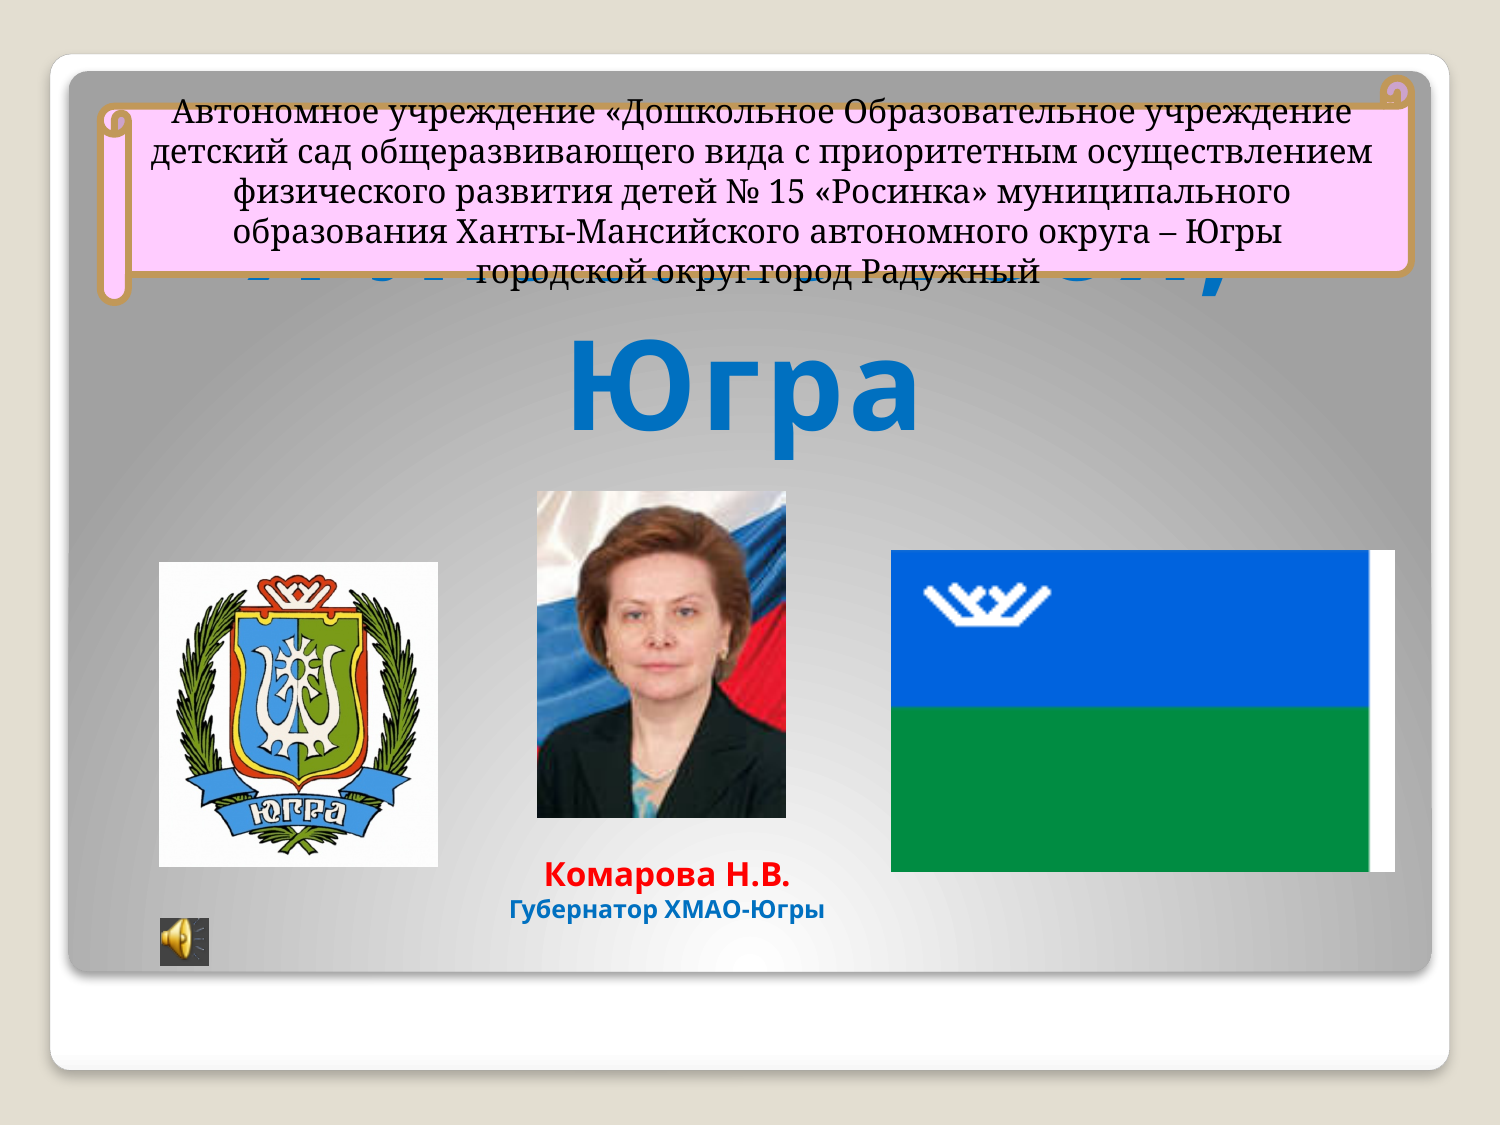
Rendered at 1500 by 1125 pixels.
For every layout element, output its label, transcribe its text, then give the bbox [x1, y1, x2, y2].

text_box Комарова Н.В. Губернатор ХМАО-Югры [466, 846, 869, 931]
picture [159, 916, 210, 968]
picture [537, 491, 786, 819]
text_box Автономное учреждение «Дошкольное Образовательное учреждение детский сад общеразвивающего вида с приоритетным осуществлением физического развития детей № 15 «Росинка» муниципального образования Ханты-Мансийского автономного округа – Югры городской округ город Радужный [96, 74, 1415, 306]
picture [159, 562, 438, 867]
picture [891, 550, 1395, 872]
title Я люблю тебя, Югра [112, 314, 1376, 464]
